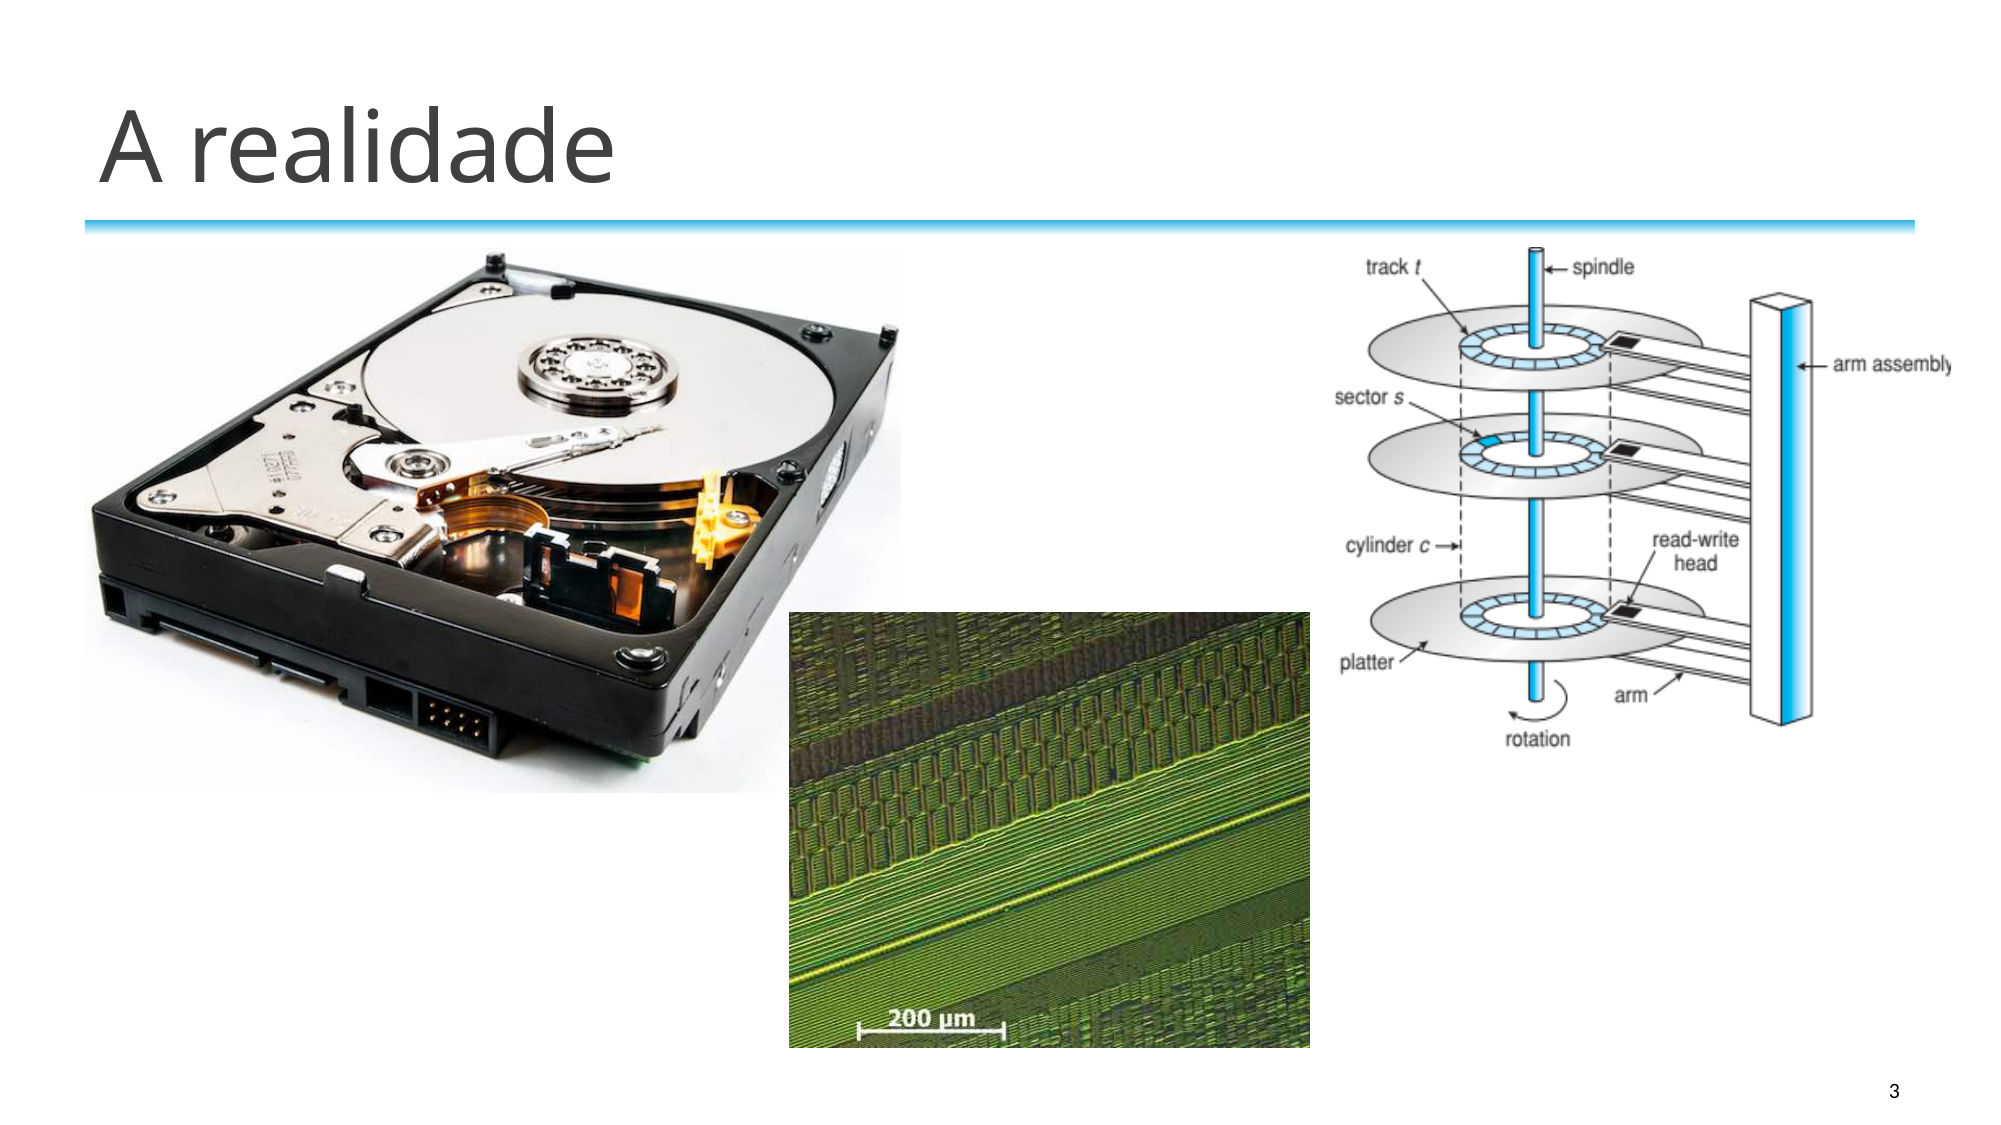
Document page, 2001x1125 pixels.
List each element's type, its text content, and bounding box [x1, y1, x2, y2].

picture [1334, 247, 1952, 750]
slide_number 3 [1624, 1059, 1915, 1120]
title A realidade [84, 42, 1915, 211]
picture [84, 247, 1310, 1049]
